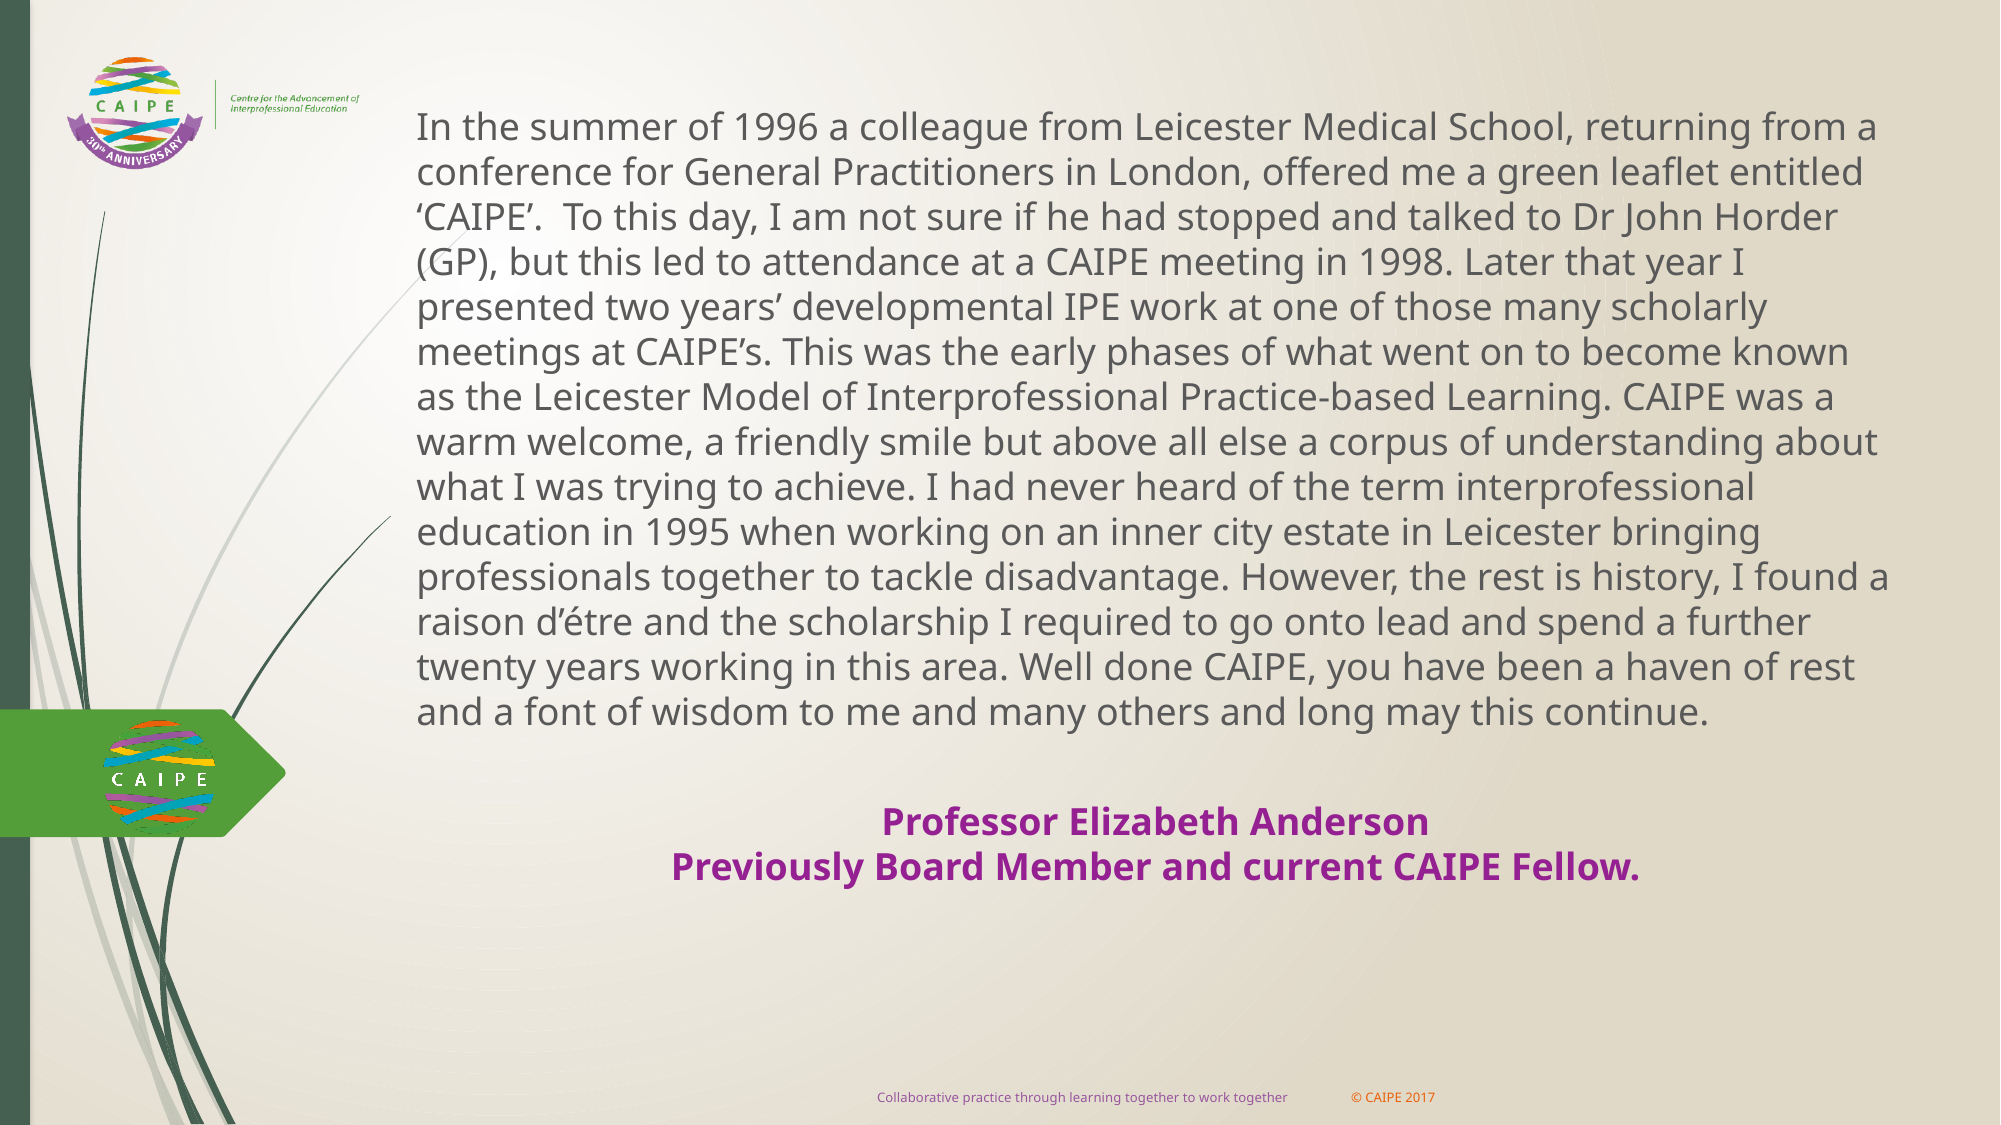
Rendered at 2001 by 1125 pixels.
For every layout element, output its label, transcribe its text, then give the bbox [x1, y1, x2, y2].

picture [61, 51, 365, 174]
picture [64, 681, 256, 873]
subtitle In the summer of 1996 a colleague from Leicester Medical School, returning from a conference for General Practitioners in London, offered me a green leaflet entitled ‘CAIPE’. To this day, I am not sure if he had stopped and talked to Dr John Horder (GP), but this led to attendance at a CAIPE meeting in 1998. Later that year I presented two years’ developmental IPE work at one of those many scholarly meetings at CAIPE’s. This was the early phases of what went on to become known as the Leicester Model of Interprofessional Practice-based Learning. CAIPE was a warm welcome, a friendly smile but above all else a corpus of understanding about what I was trying to achieve. I had never heard of the term interprofessional education in 1995 when working on an inner city estate in Leicester bringing professionals together to tackle disadvantage. However, the rest is history, I found a raison d’étre and the scholarship I required to go onto lead and spend a further twenty years working in this area. Well done CAIPE, you have been a haven of rest and a font of wisdom to me and many others and long may this continue. Professor Elizabeth Anderson Previously Board Member and current CAIPE Fellow. [401, 95, 1911, 1030]
text_box Collaborative practice through learning together to work together © CAIPE 2017 [728, 1067, 1585, 1113]
